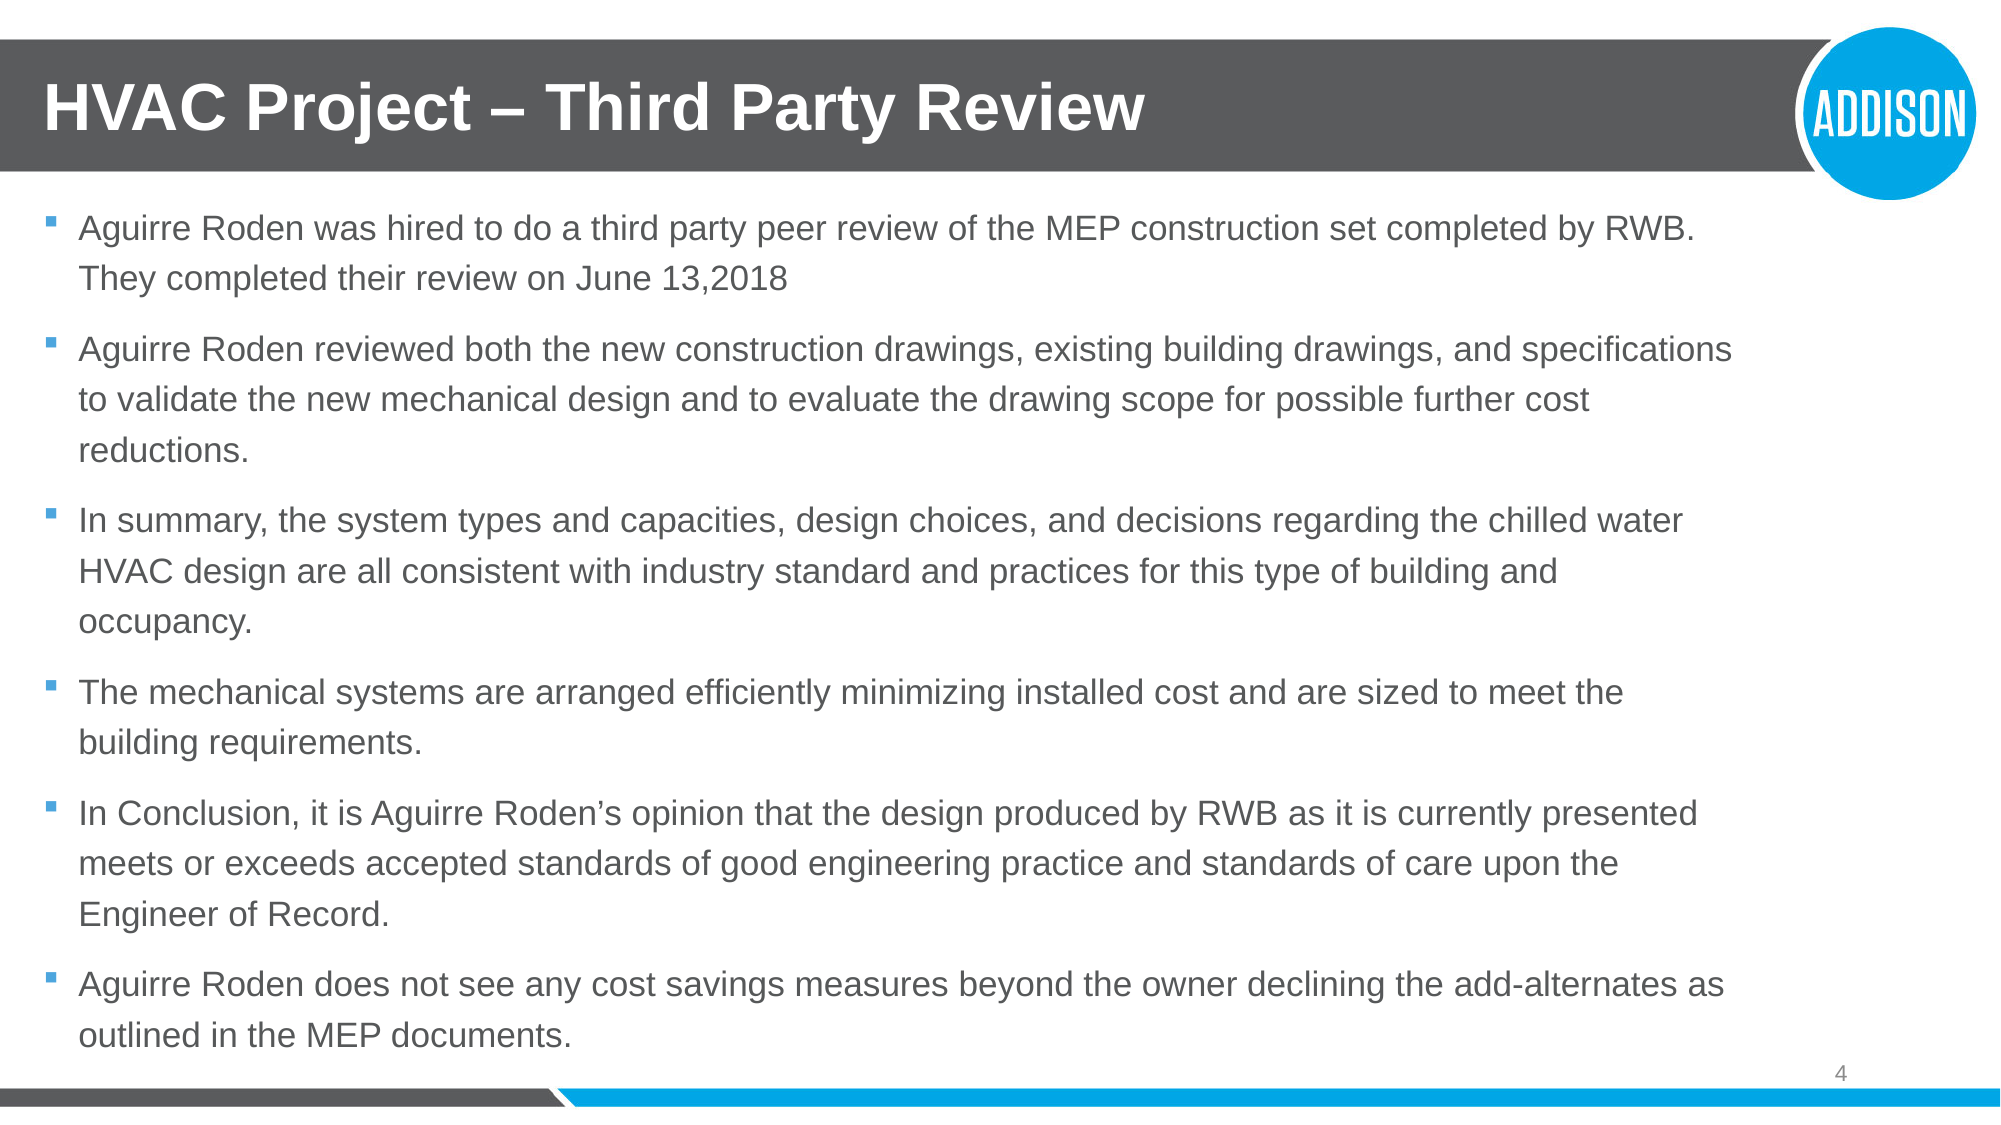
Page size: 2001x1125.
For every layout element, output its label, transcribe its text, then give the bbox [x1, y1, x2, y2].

slide_number 4 [1412, 1042, 1863, 1103]
list Aguirre Roden was hired to do a third party peer review of the MEP construction set completed by RWB. They completed their review on June 13,2018 Aguirre Roden reviewed both the new construction drawings, existing building drawings, and specifications to validate the new mechanical design and to evaluate the drawing scope for possible further cost reductions. In summary, the system types and capacities, design choices, and decisions regarding the chilled water HVAC design are all consistent with industry standard and practices for this type of building and occupancy. The mechanical systems are arranged efficiently minimizing installed cost and are sized to meet the building requirements. In Conclusion, it is Aguirre Roden’s opinion that the design produced by RWB as it is currently presented meets or exceeds accepted standards of good engineering practice and standards of care upon the Engineer of Record. Aguirre Roden does not see any cost savings measures beyond the owner declining the add-alternates as outlined in the MEP documents. [28, 189, 1754, 1063]
title HVAC Project – Third Party Review [28, 57, 1788, 162]
picture [0, 0, 2001, 1125]
